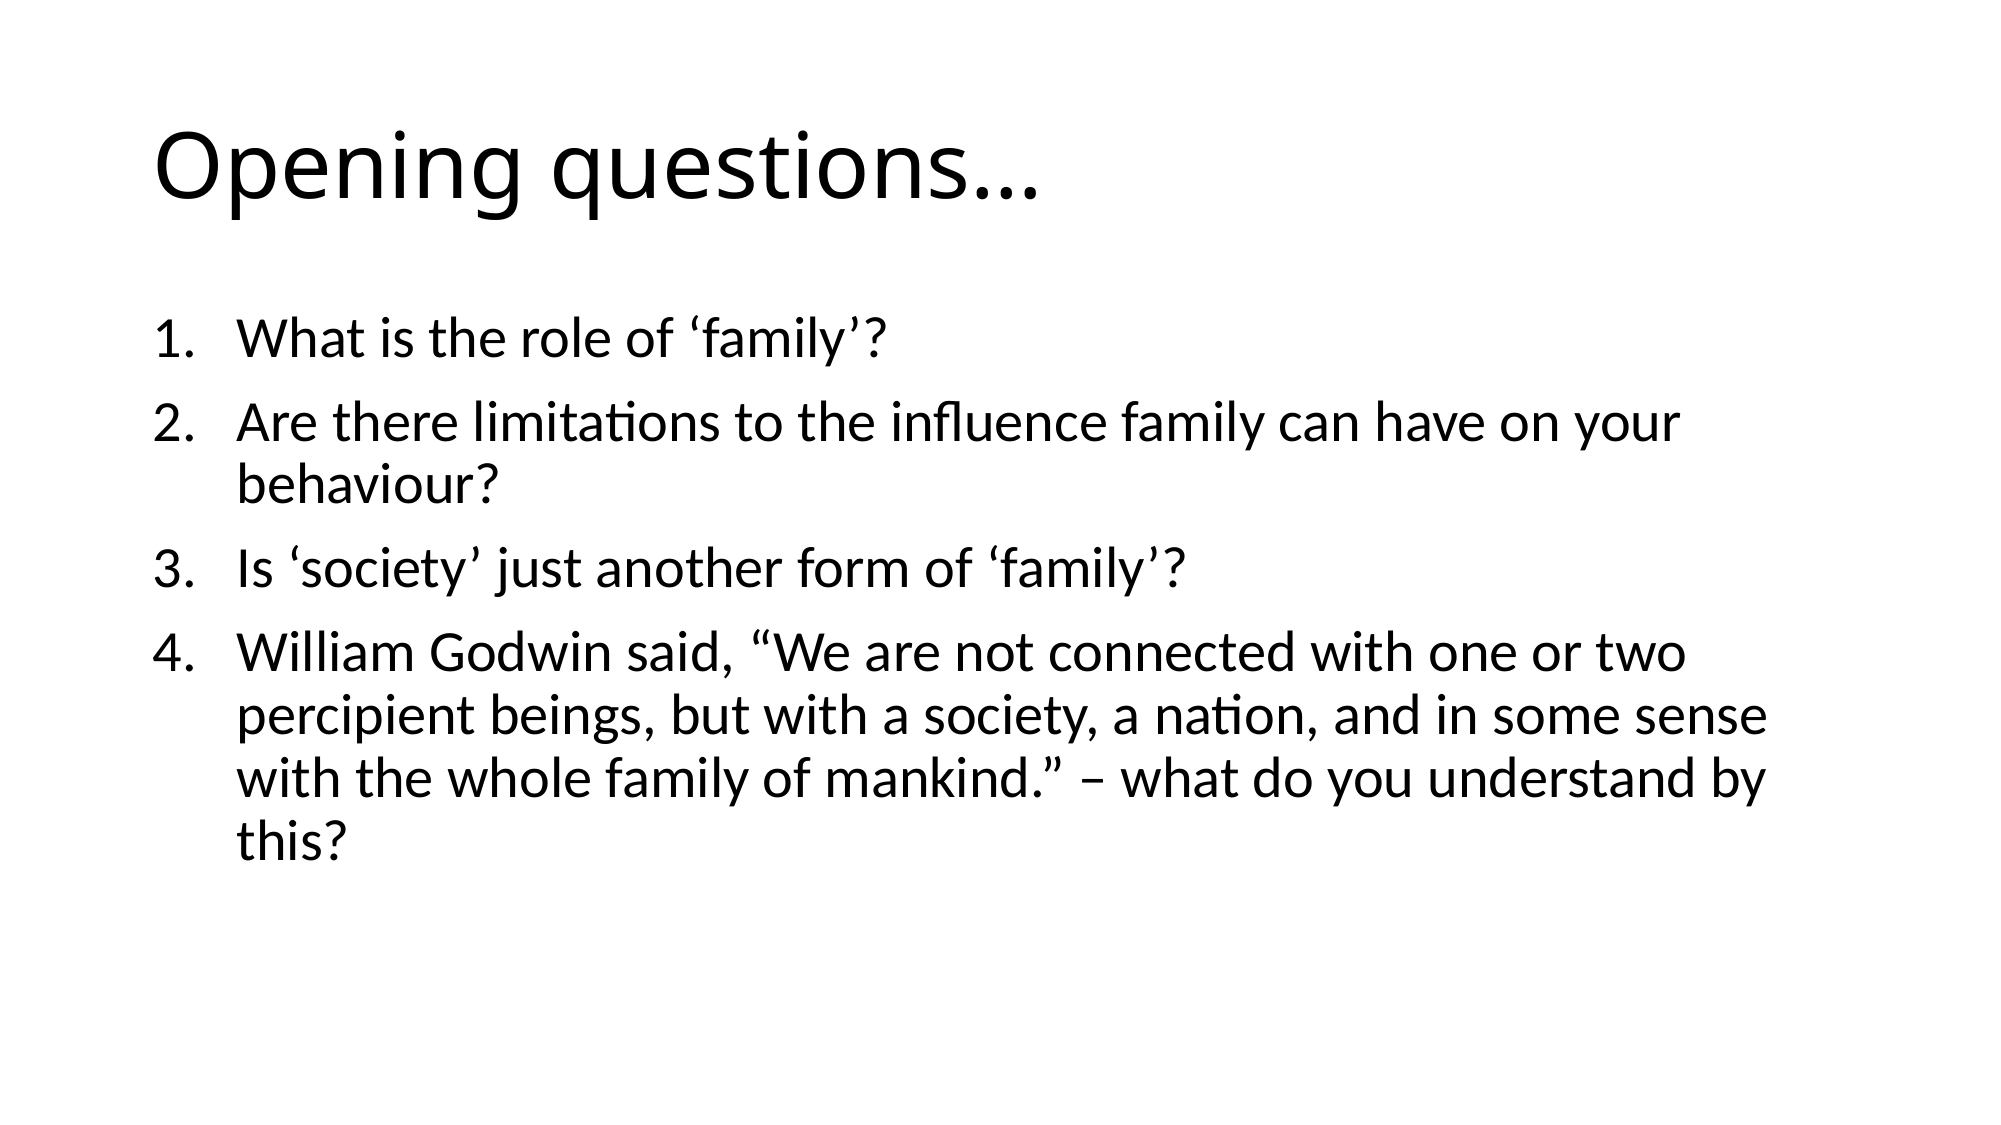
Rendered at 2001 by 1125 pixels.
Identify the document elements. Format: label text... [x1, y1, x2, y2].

title Opening questions… [137, 59, 1863, 278]
list What is the role of ‘family’? Are there limitations to the influence family can have on your behaviour? Is ‘society’ just another form of ‘family’? William Godwin said, “We are not connected with one or two percipient beings, but with a society, a nation, and in some sense with the whole family of mankind.” – what do you understand by this? [137, 299, 1863, 1014]
